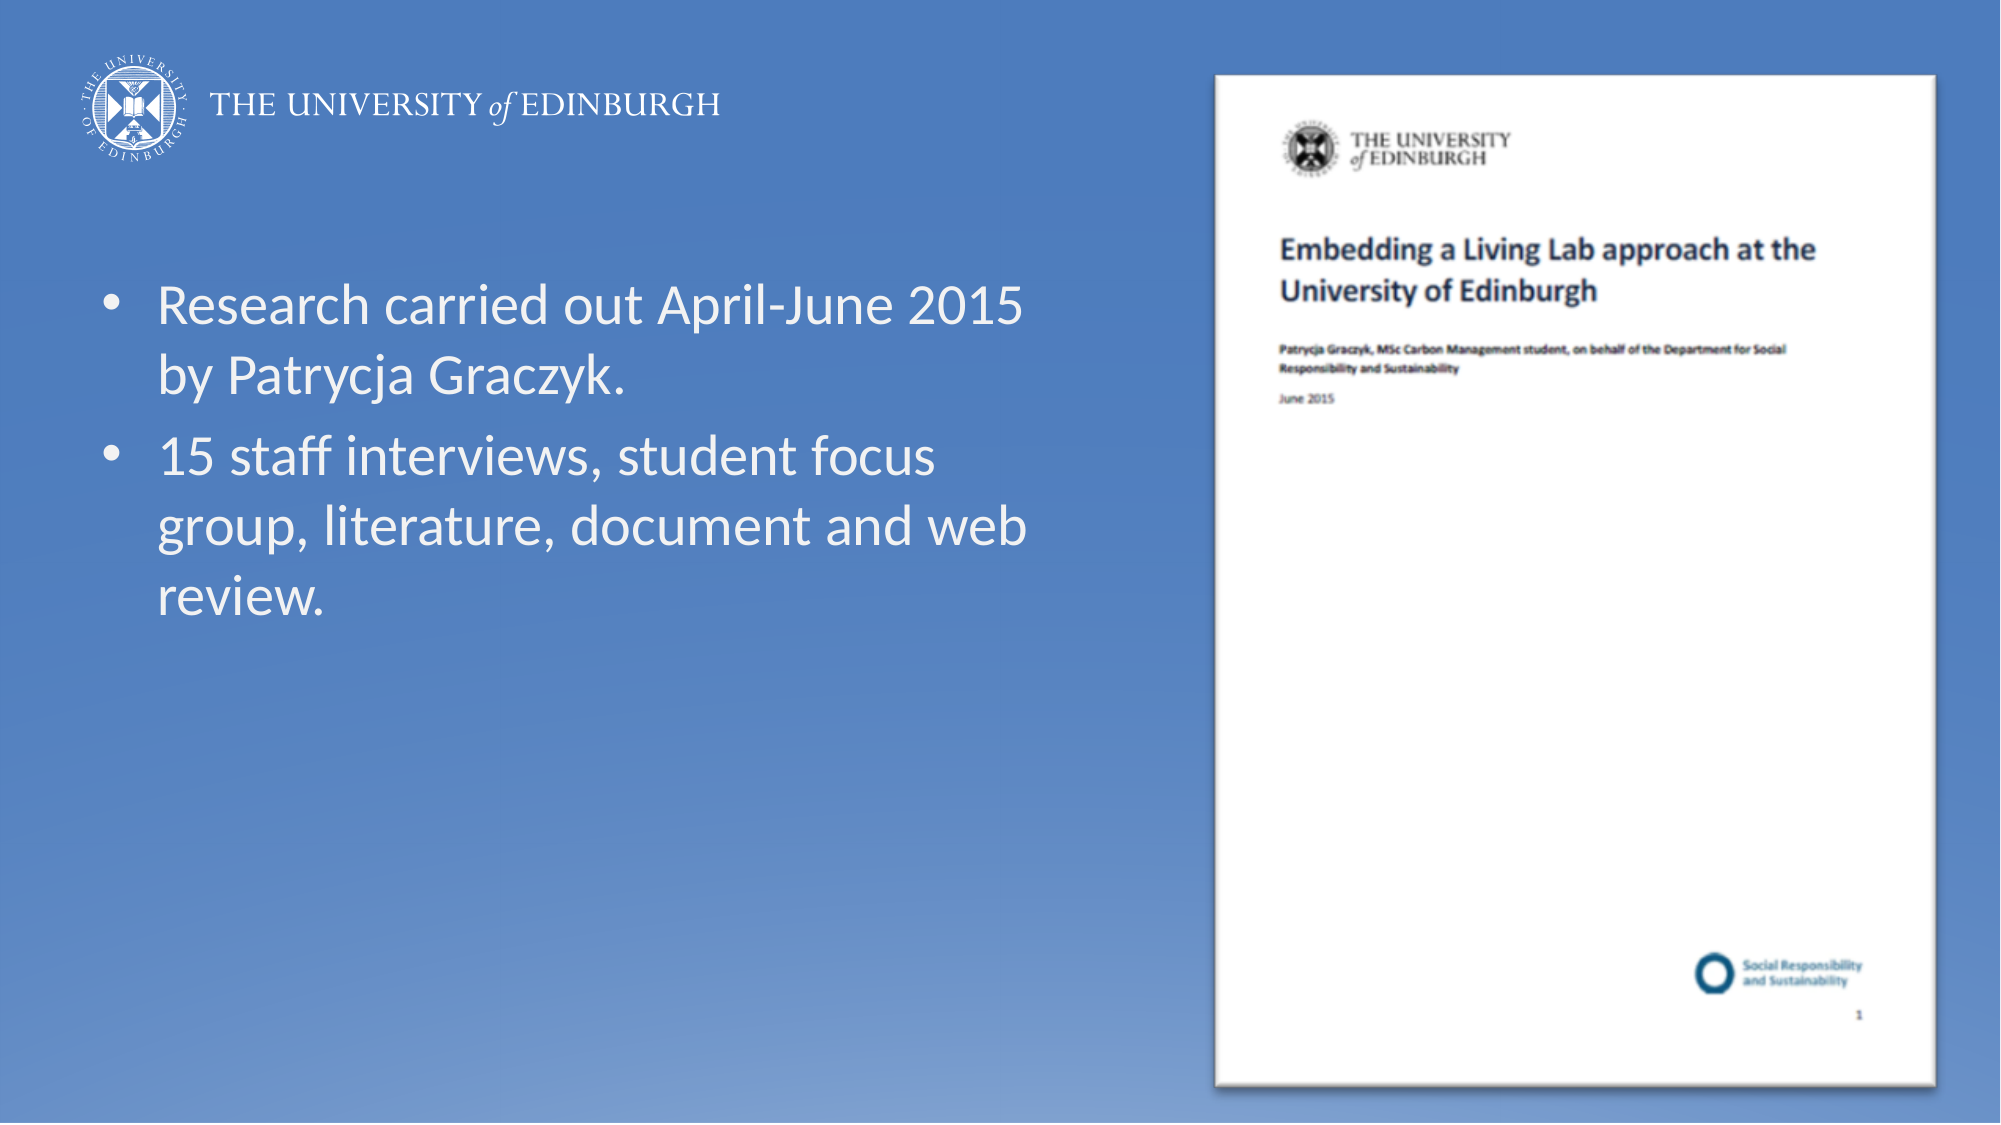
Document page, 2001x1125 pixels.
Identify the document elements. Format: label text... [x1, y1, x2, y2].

text_box Research carried out April-June 2015 by Patrycja Graczyk. 15 staff interviews, student focus group, literature, document and web review. [86, 258, 1108, 858]
picture [0, 0, 2001, 1125]
